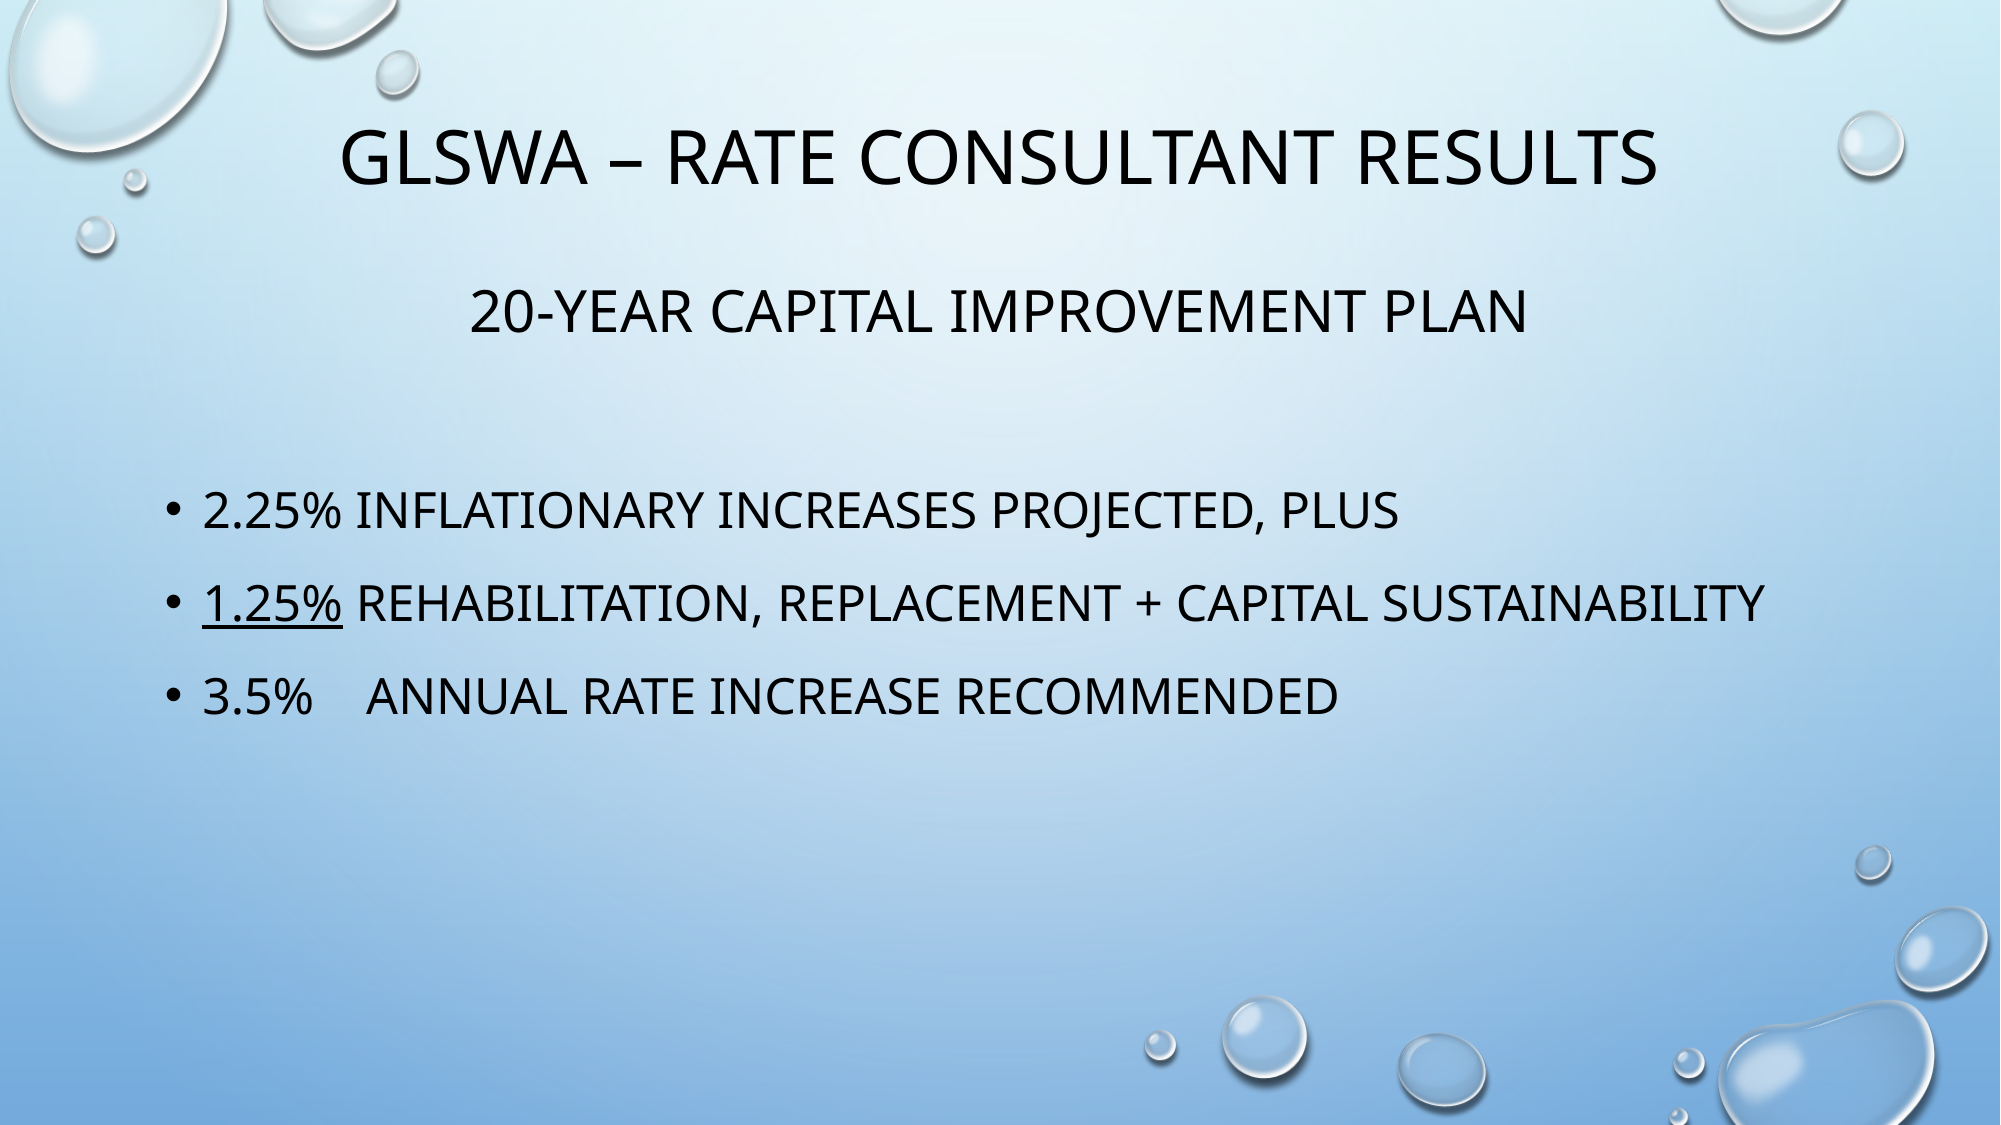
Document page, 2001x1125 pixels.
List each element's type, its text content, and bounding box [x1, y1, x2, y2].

list 2.25% inflationary increases projected, plus 1.25% rehabilitation, replacement + capital sustainability 3.5% annual rate increase recommended [149, 388, 1850, 950]
picture [0, 0, 2000, 1125]
title Glswa – rate consultant results 20-year capital improvement plan [149, 101, 1851, 364]
